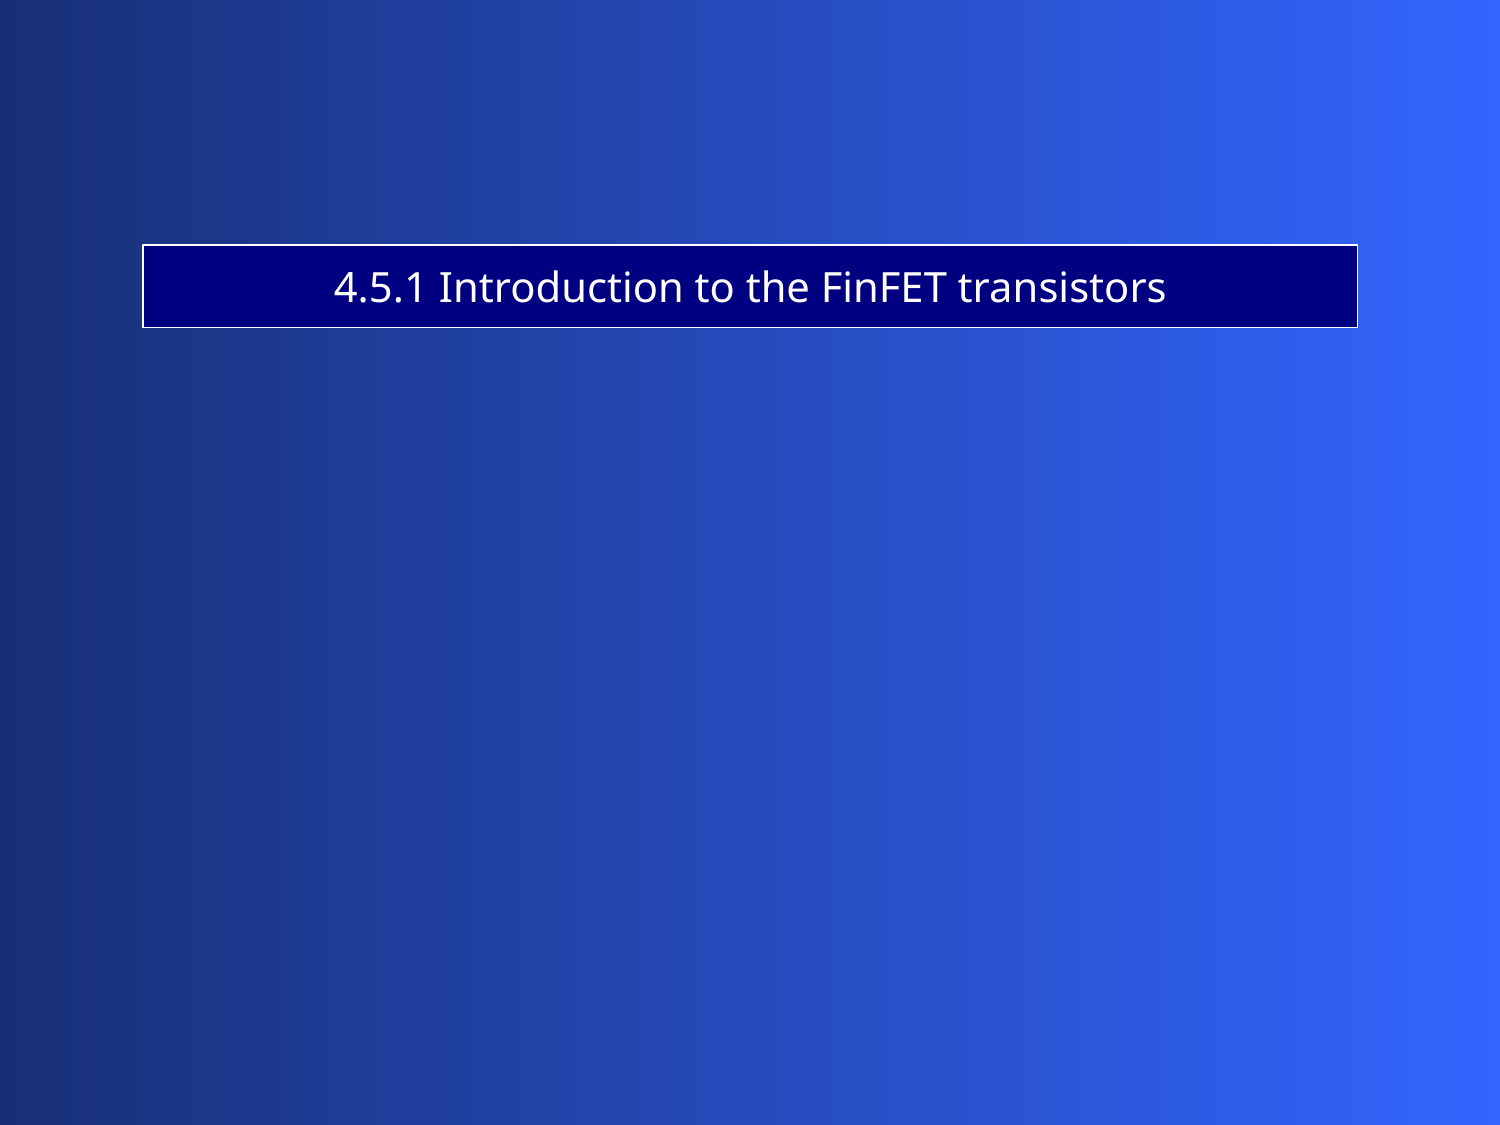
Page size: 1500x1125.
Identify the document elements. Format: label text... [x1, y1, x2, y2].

text_box 4.5.1 Introduction to the FinFET transistors [142, 244, 1358, 328]
table_cell Roadmap: 2016 Products expected: Early 2017 [1301, 328, 1305, 1125]
table_cell Roadmap: 2016 Products expected: Early 2017 [1189, 0, 1194, 244]
table_cell Roadmap: 2016 Products expected: Early 2017 [1189, 328, 1194, 1125]
table_cell Roadmap: 2016 Products expected: Early 2017 [1301, 0, 1305, 244]
